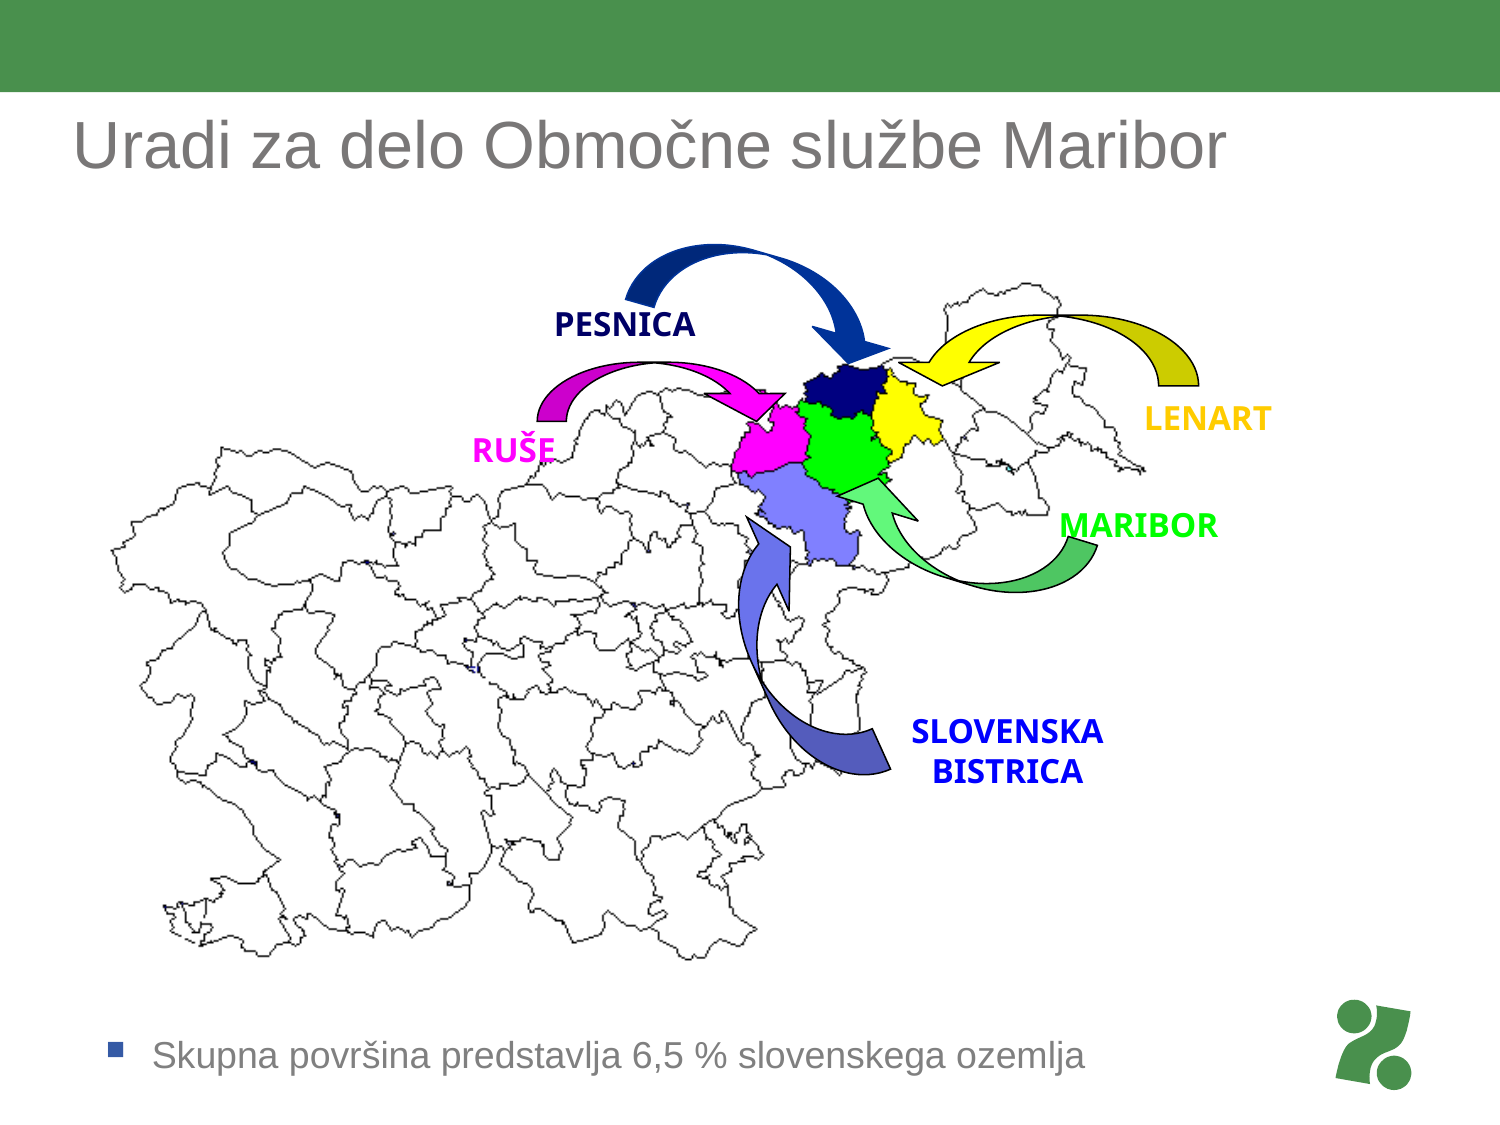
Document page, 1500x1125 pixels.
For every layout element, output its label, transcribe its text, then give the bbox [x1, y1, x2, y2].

text_box [638, 244, 822, 277]
title Uradi za delo Območne službe Maribor [72, 101, 1462, 209]
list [94, 278, 1318, 1031]
text_box Skupna površina predstavlja 6,5 % slovenskega ozemlja [91, 1035, 1131, 1084]
